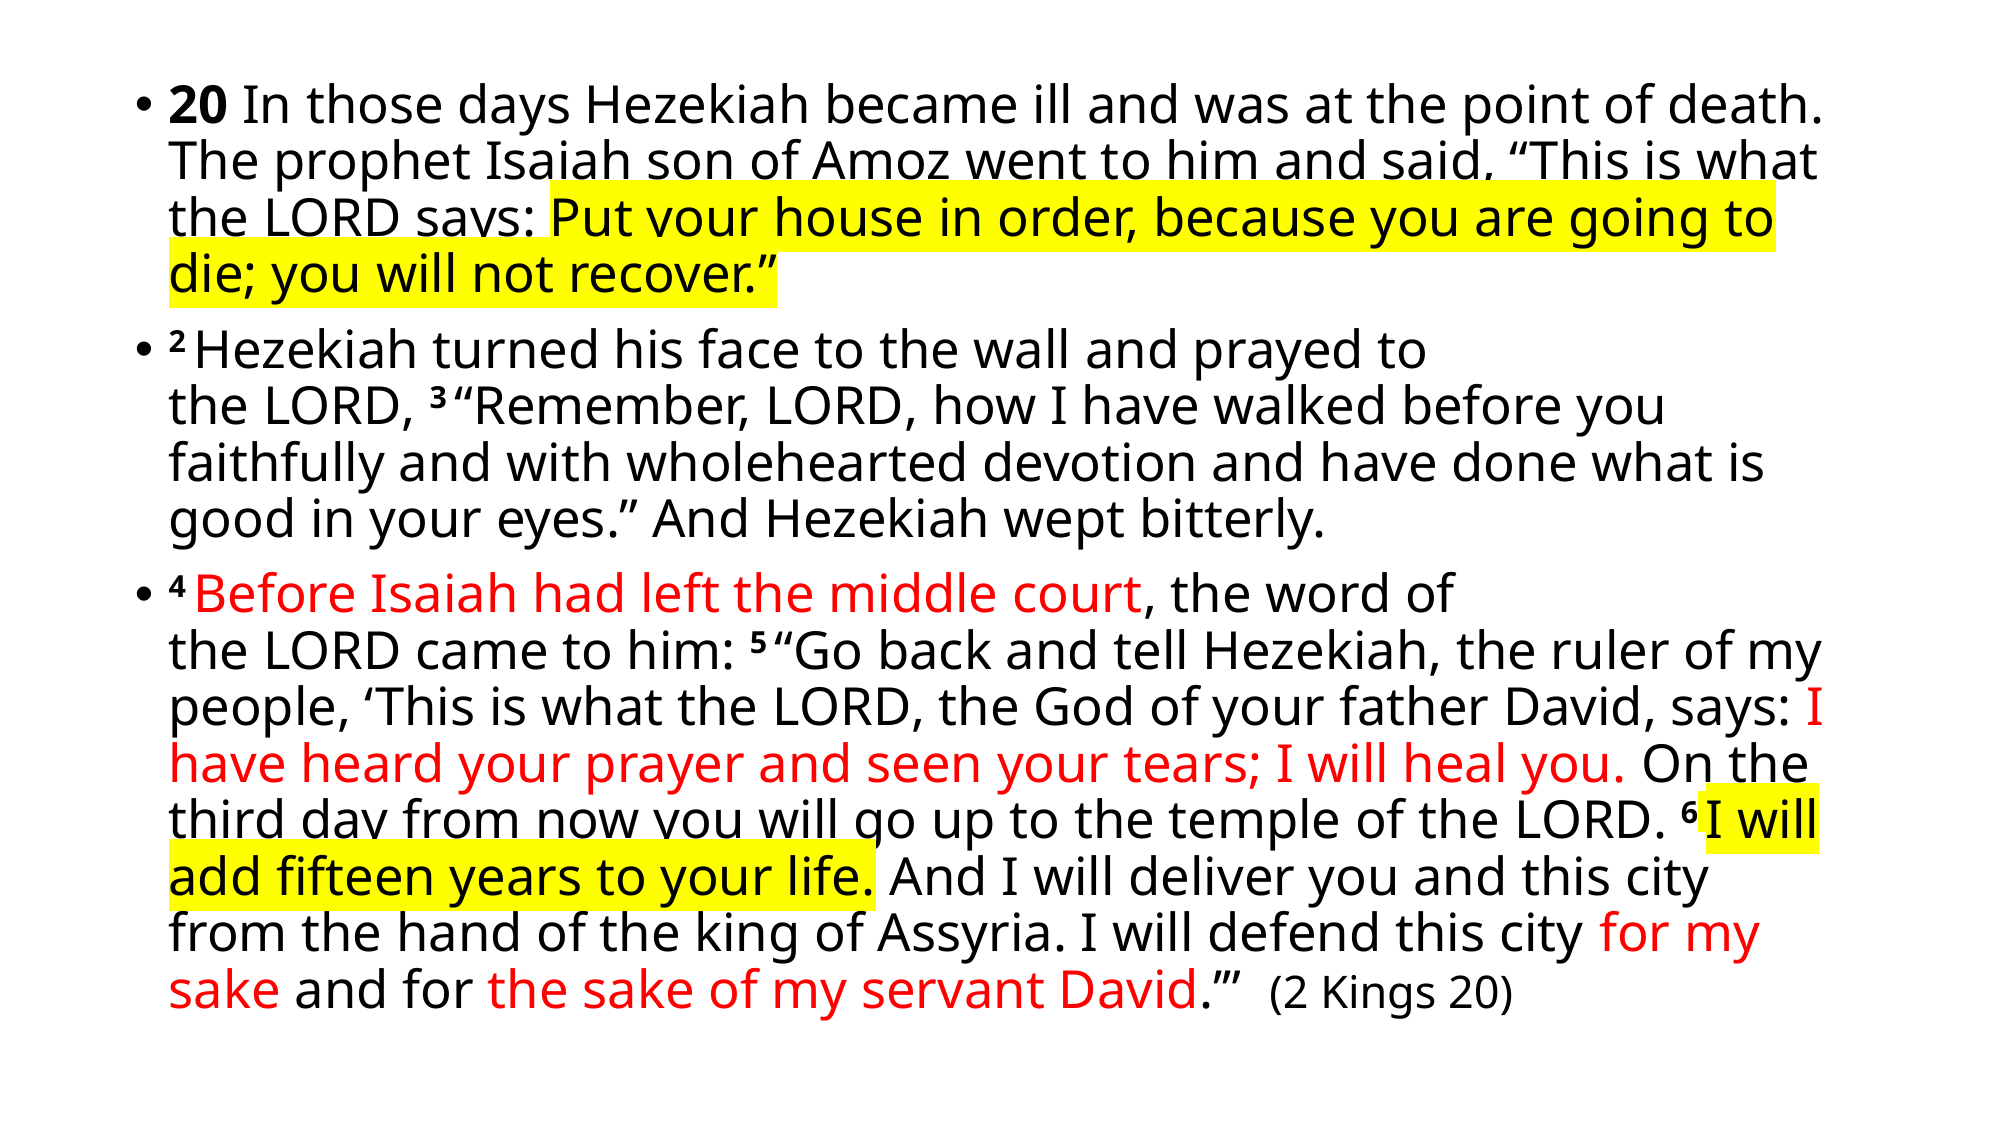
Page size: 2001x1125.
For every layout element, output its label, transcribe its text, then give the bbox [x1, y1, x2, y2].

list 20 In those days Hezekiah became ill and was at the point of death. The prophet Isaiah son of Amoz went to him and said, “This is what the Lord says: Put your house in order, because you are going to die; you will not recover.” 2 Hezekiah turned his face to the wall and prayed to the Lord, 3 “Remember, Lord, how I have walked before you faithfully and with wholehearted devotion and have done what is good in your eyes.” And Hezekiah wept bitterly. 4 Before Isaiah had left the middle court, the word of the Lord came to him: 5 “Go back and tell Hezekiah, the ruler of my people, ‘This is what the Lord, the God of your father David, says: I have heard your prayer and seen your tears; I will heal you. On the third day from now you will go up to the temple of the Lord. 6 I will add fifteen years to your life. And I will deliver you and this city from the hand of the king of Assyria. I will defend this city for my sake and for the sake of my servant David.’” (2 Kings 20) [119, 70, 1845, 1086]
